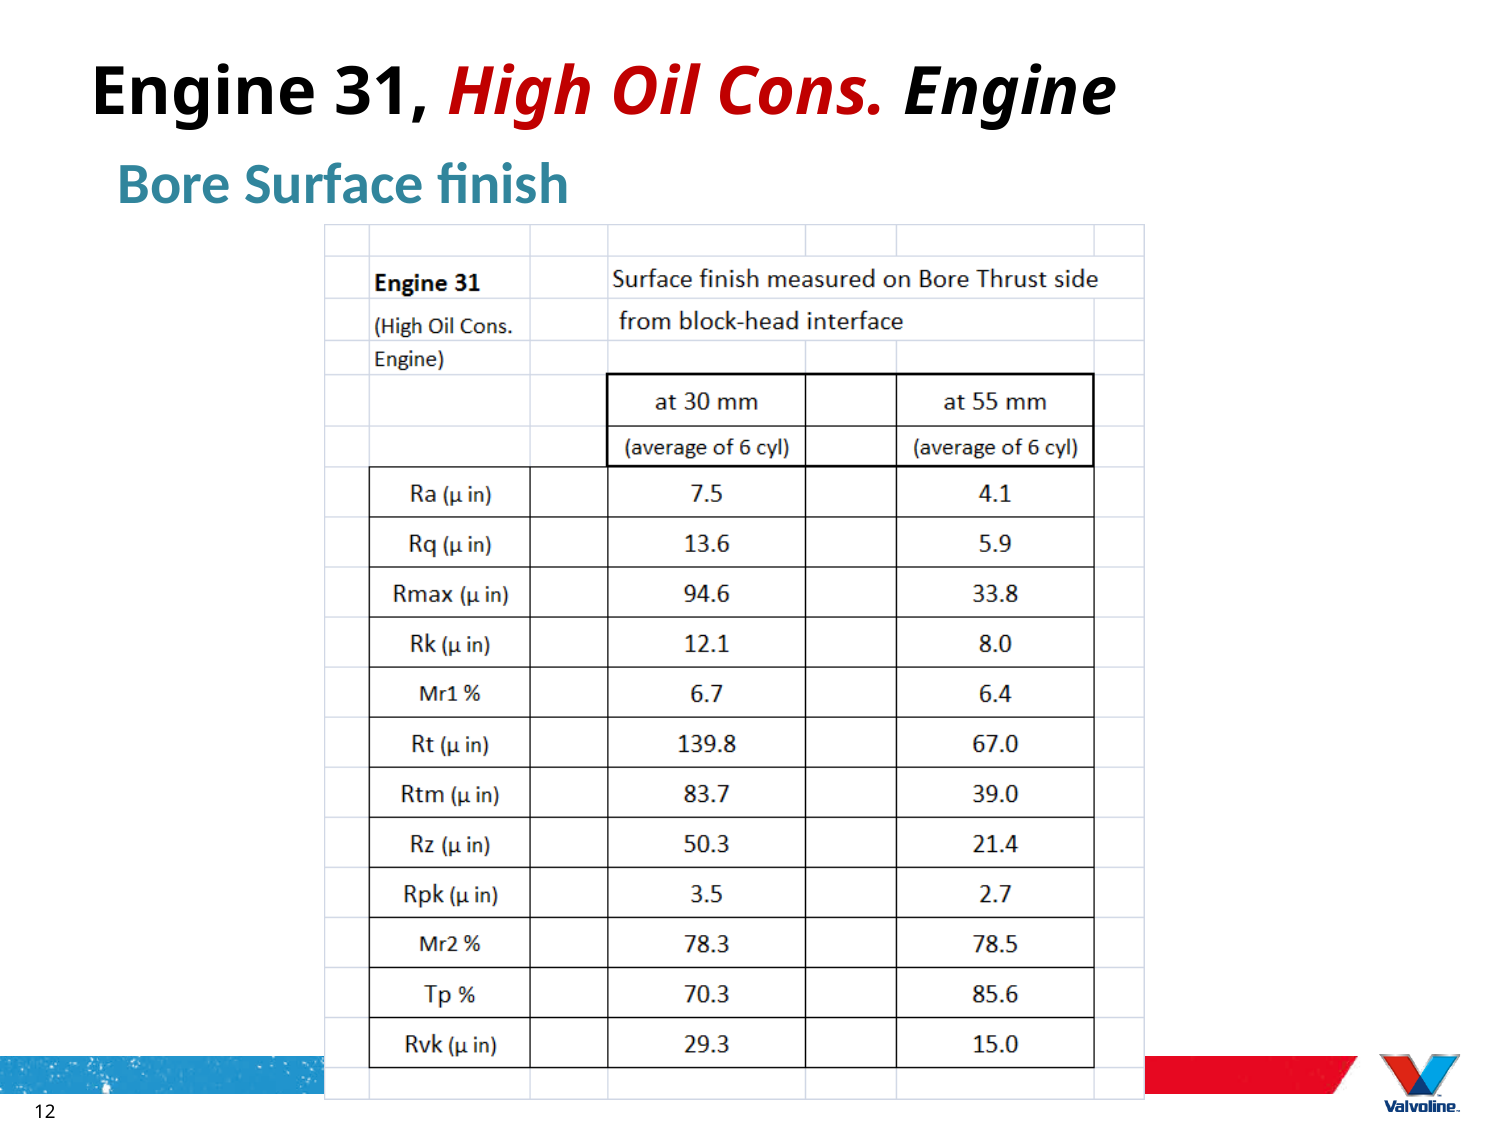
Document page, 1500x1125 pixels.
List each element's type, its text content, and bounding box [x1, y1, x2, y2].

picture [0, 224, 1461, 1112]
text_box Bore Surface finish [103, 137, 585, 223]
title Engine 31, High Oil Cons. Engine [75, 12, 1425, 163]
